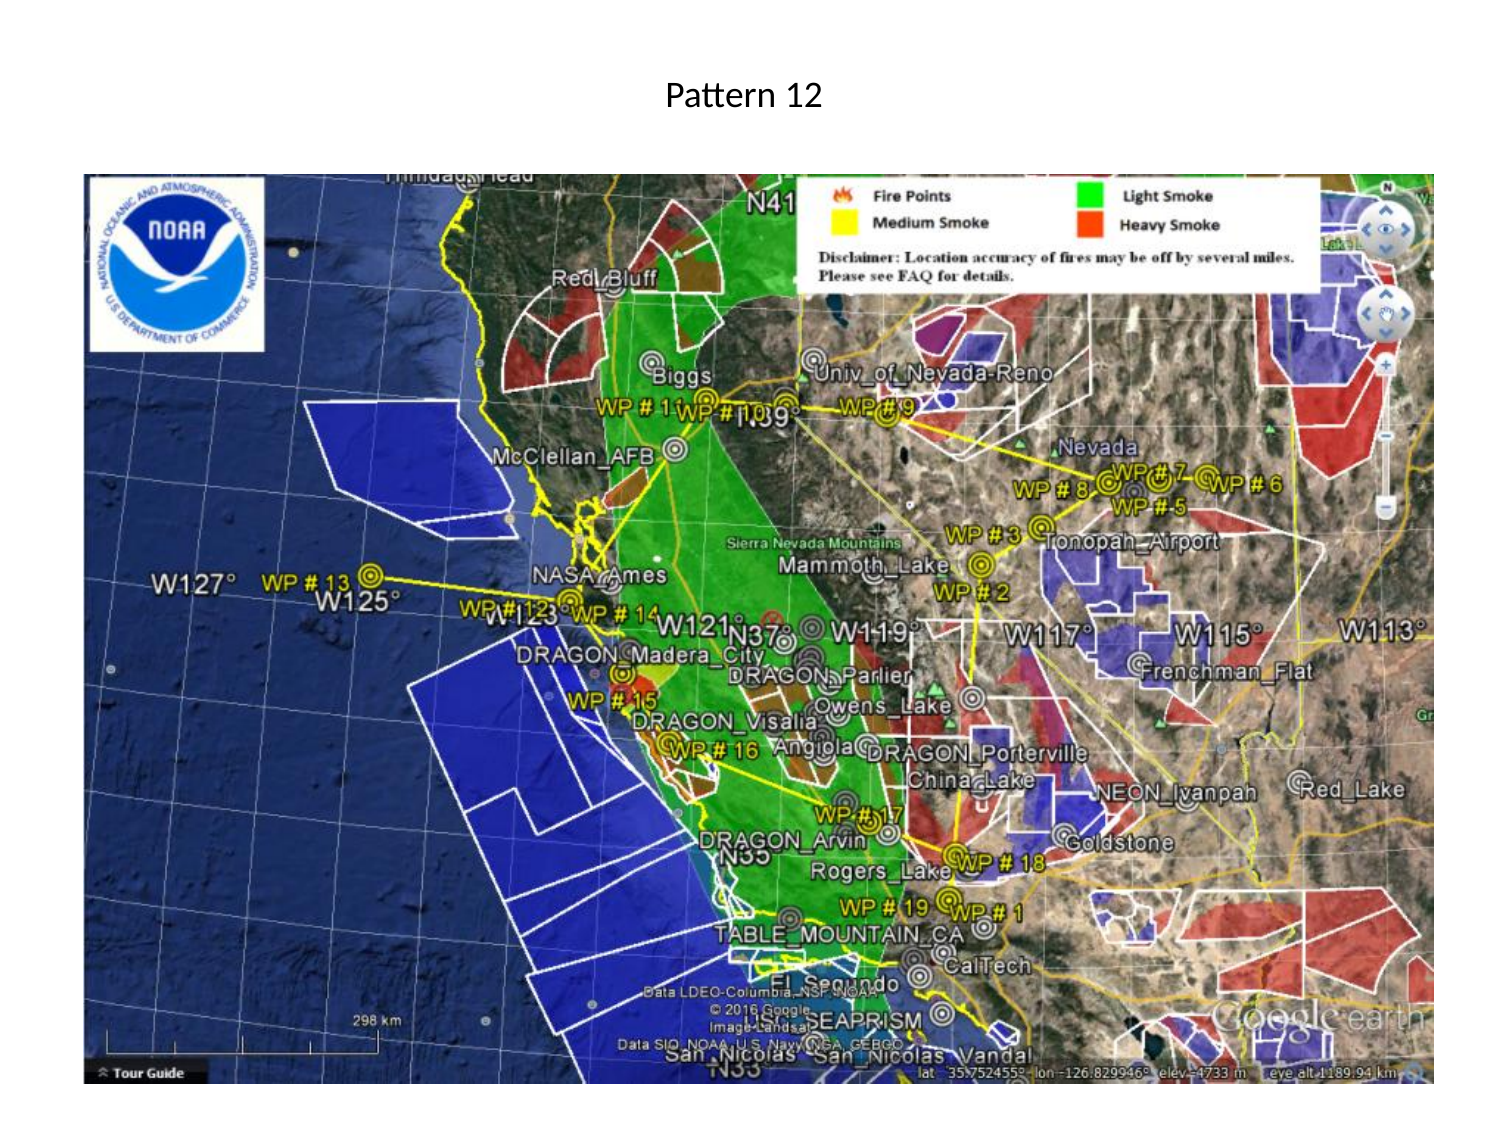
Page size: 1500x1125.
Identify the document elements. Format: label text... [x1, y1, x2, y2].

text_box Pattern 12 [650, 62, 838, 122]
picture [83, 174, 1434, 1084]
